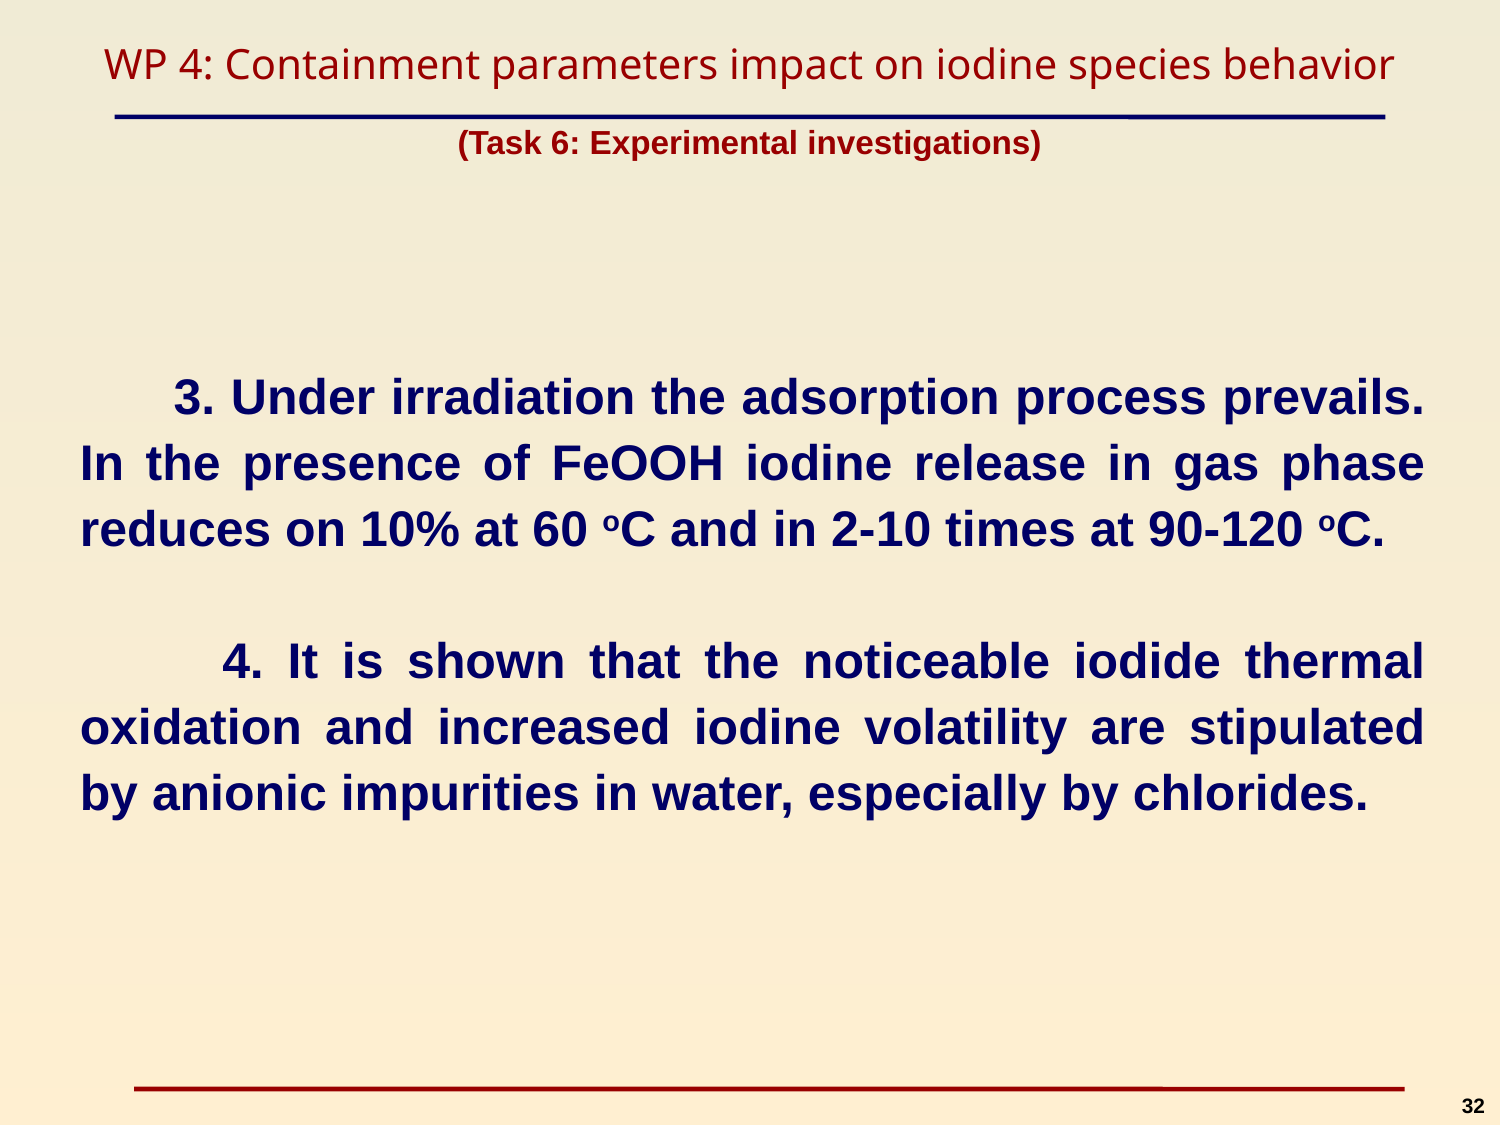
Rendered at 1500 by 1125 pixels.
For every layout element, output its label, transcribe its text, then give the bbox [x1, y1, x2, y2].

text_box 32 [1447, 1084, 1500, 1125]
text_box (Task 6: Experimental investigations) [41, 113, 1459, 169]
text_box 3. Under irradiation the adsorption process prevails. In the presence of FeOOH iodine release in gas phase reduces on 10% at 60 oC and in 2-10 times at 90-120 oC. 4. It is shown that the noticeable iodide thermal oxidation and increased iodine volatility are stipulated by anionic impurities in water, especially by chlorides. [65, 351, 1441, 828]
text_box WP 4: Containment parameters impact on iodine species behavior [41, 30, 1459, 113]
